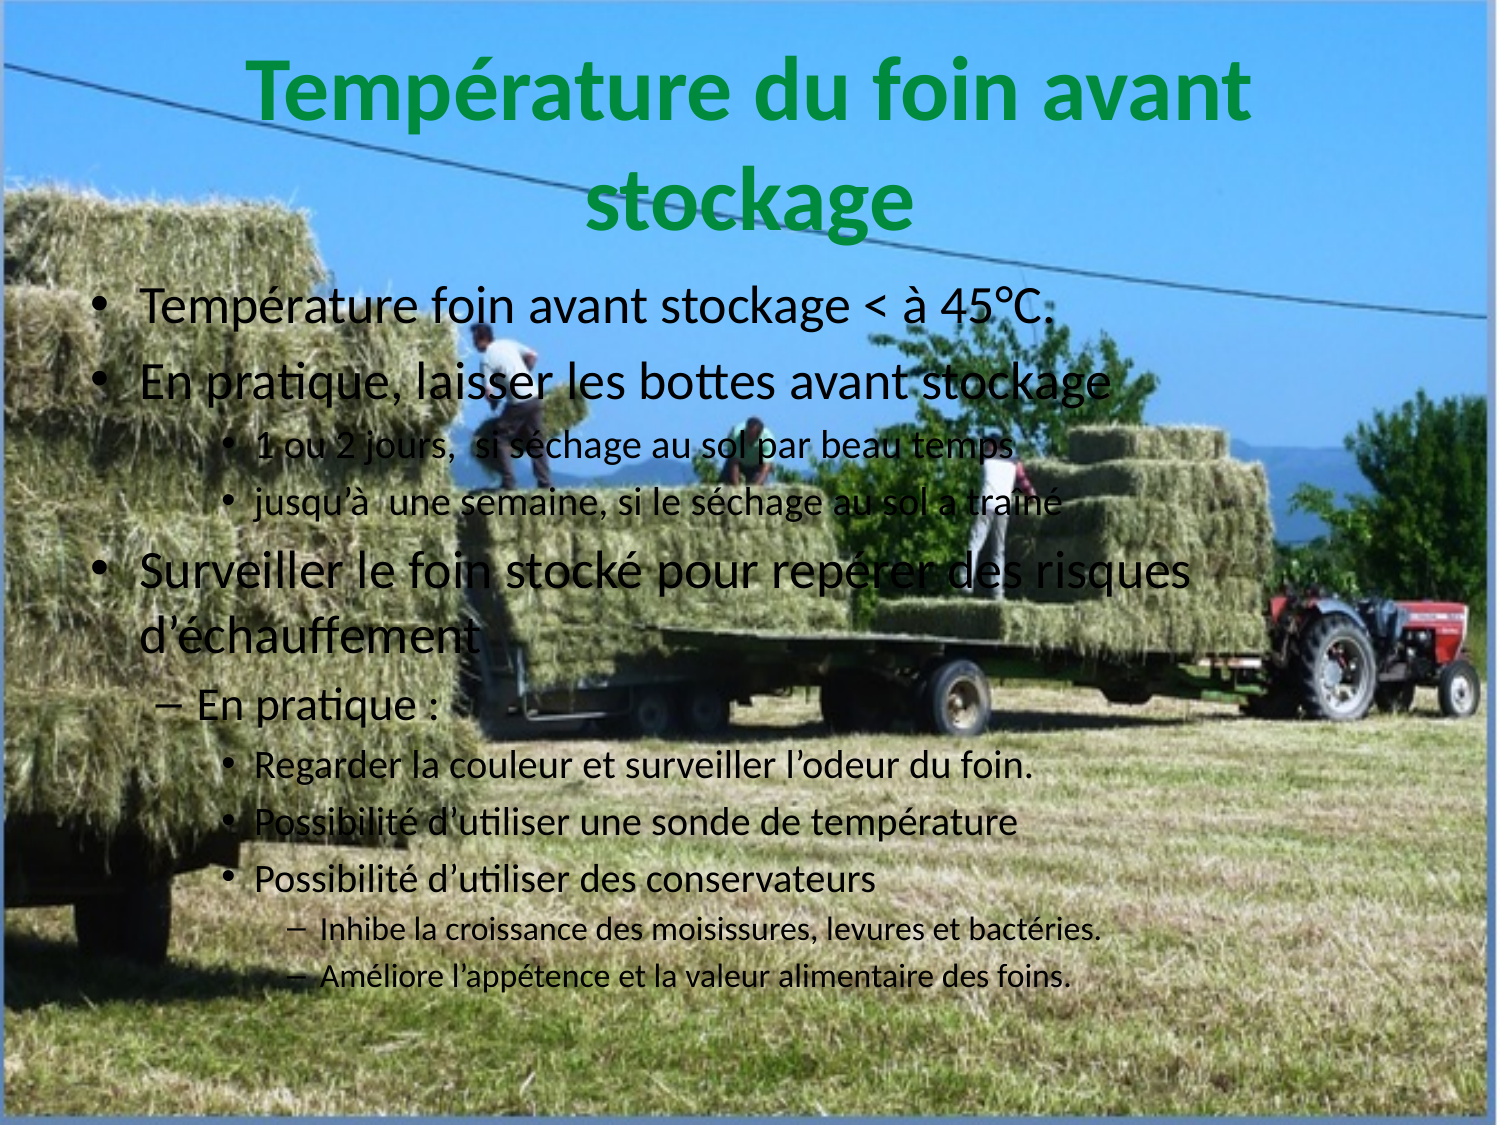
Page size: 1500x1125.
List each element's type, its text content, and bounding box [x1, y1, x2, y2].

picture [0, 0, 1500, 1125]
title Température du foin avant stockage [75, 45, 1425, 233]
list Température foin avant stockage < à 45°C. En pratique, laisser les bottes avant stockage 1 ou 2 jours, si séchage au sol par beau temps jusqu’à une semaine, si le séchage au sol a traîné Surveiller le foin stocké pour repérer des risques d’échauffement En pratique : Regarder la couleur et surveiller l’odeur du foin. Possibilité d’utiliser une sonde de température Possibilité d’utiliser des conservateurs Inhibe la croissance des moisissures, levures et bactéries. Améliore l’appétence et la valeur alimentaire des foins. [75, 262, 1425, 1005]
